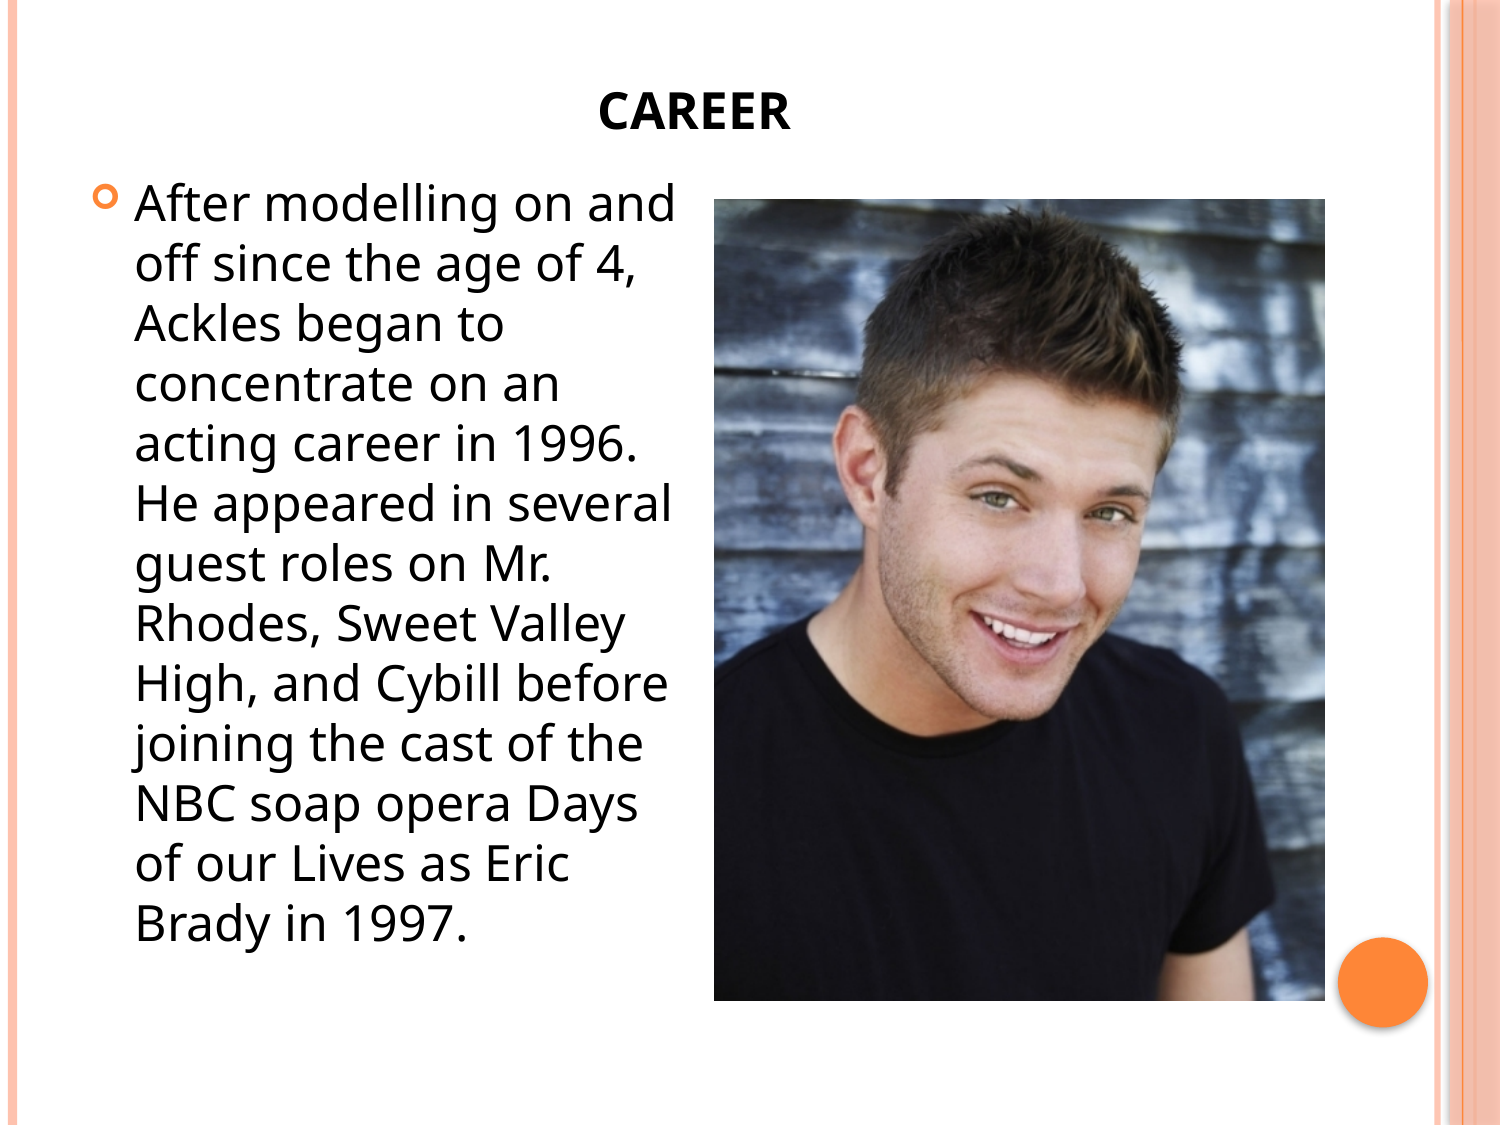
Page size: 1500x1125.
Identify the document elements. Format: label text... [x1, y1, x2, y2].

title Career [82, 70, 1307, 190]
list After modelling on and off since the age of 4, Ackles began to concentrate on an acting career in 1996. He appeared in several guest roles on Mr. Rhodes, Sweet Valley High, and Cybill before joining the cast of the NBC soap opera Days of our Lives as Eric Brady in 1997. [75, 164, 715, 1062]
picture [714, 198, 1325, 1002]
